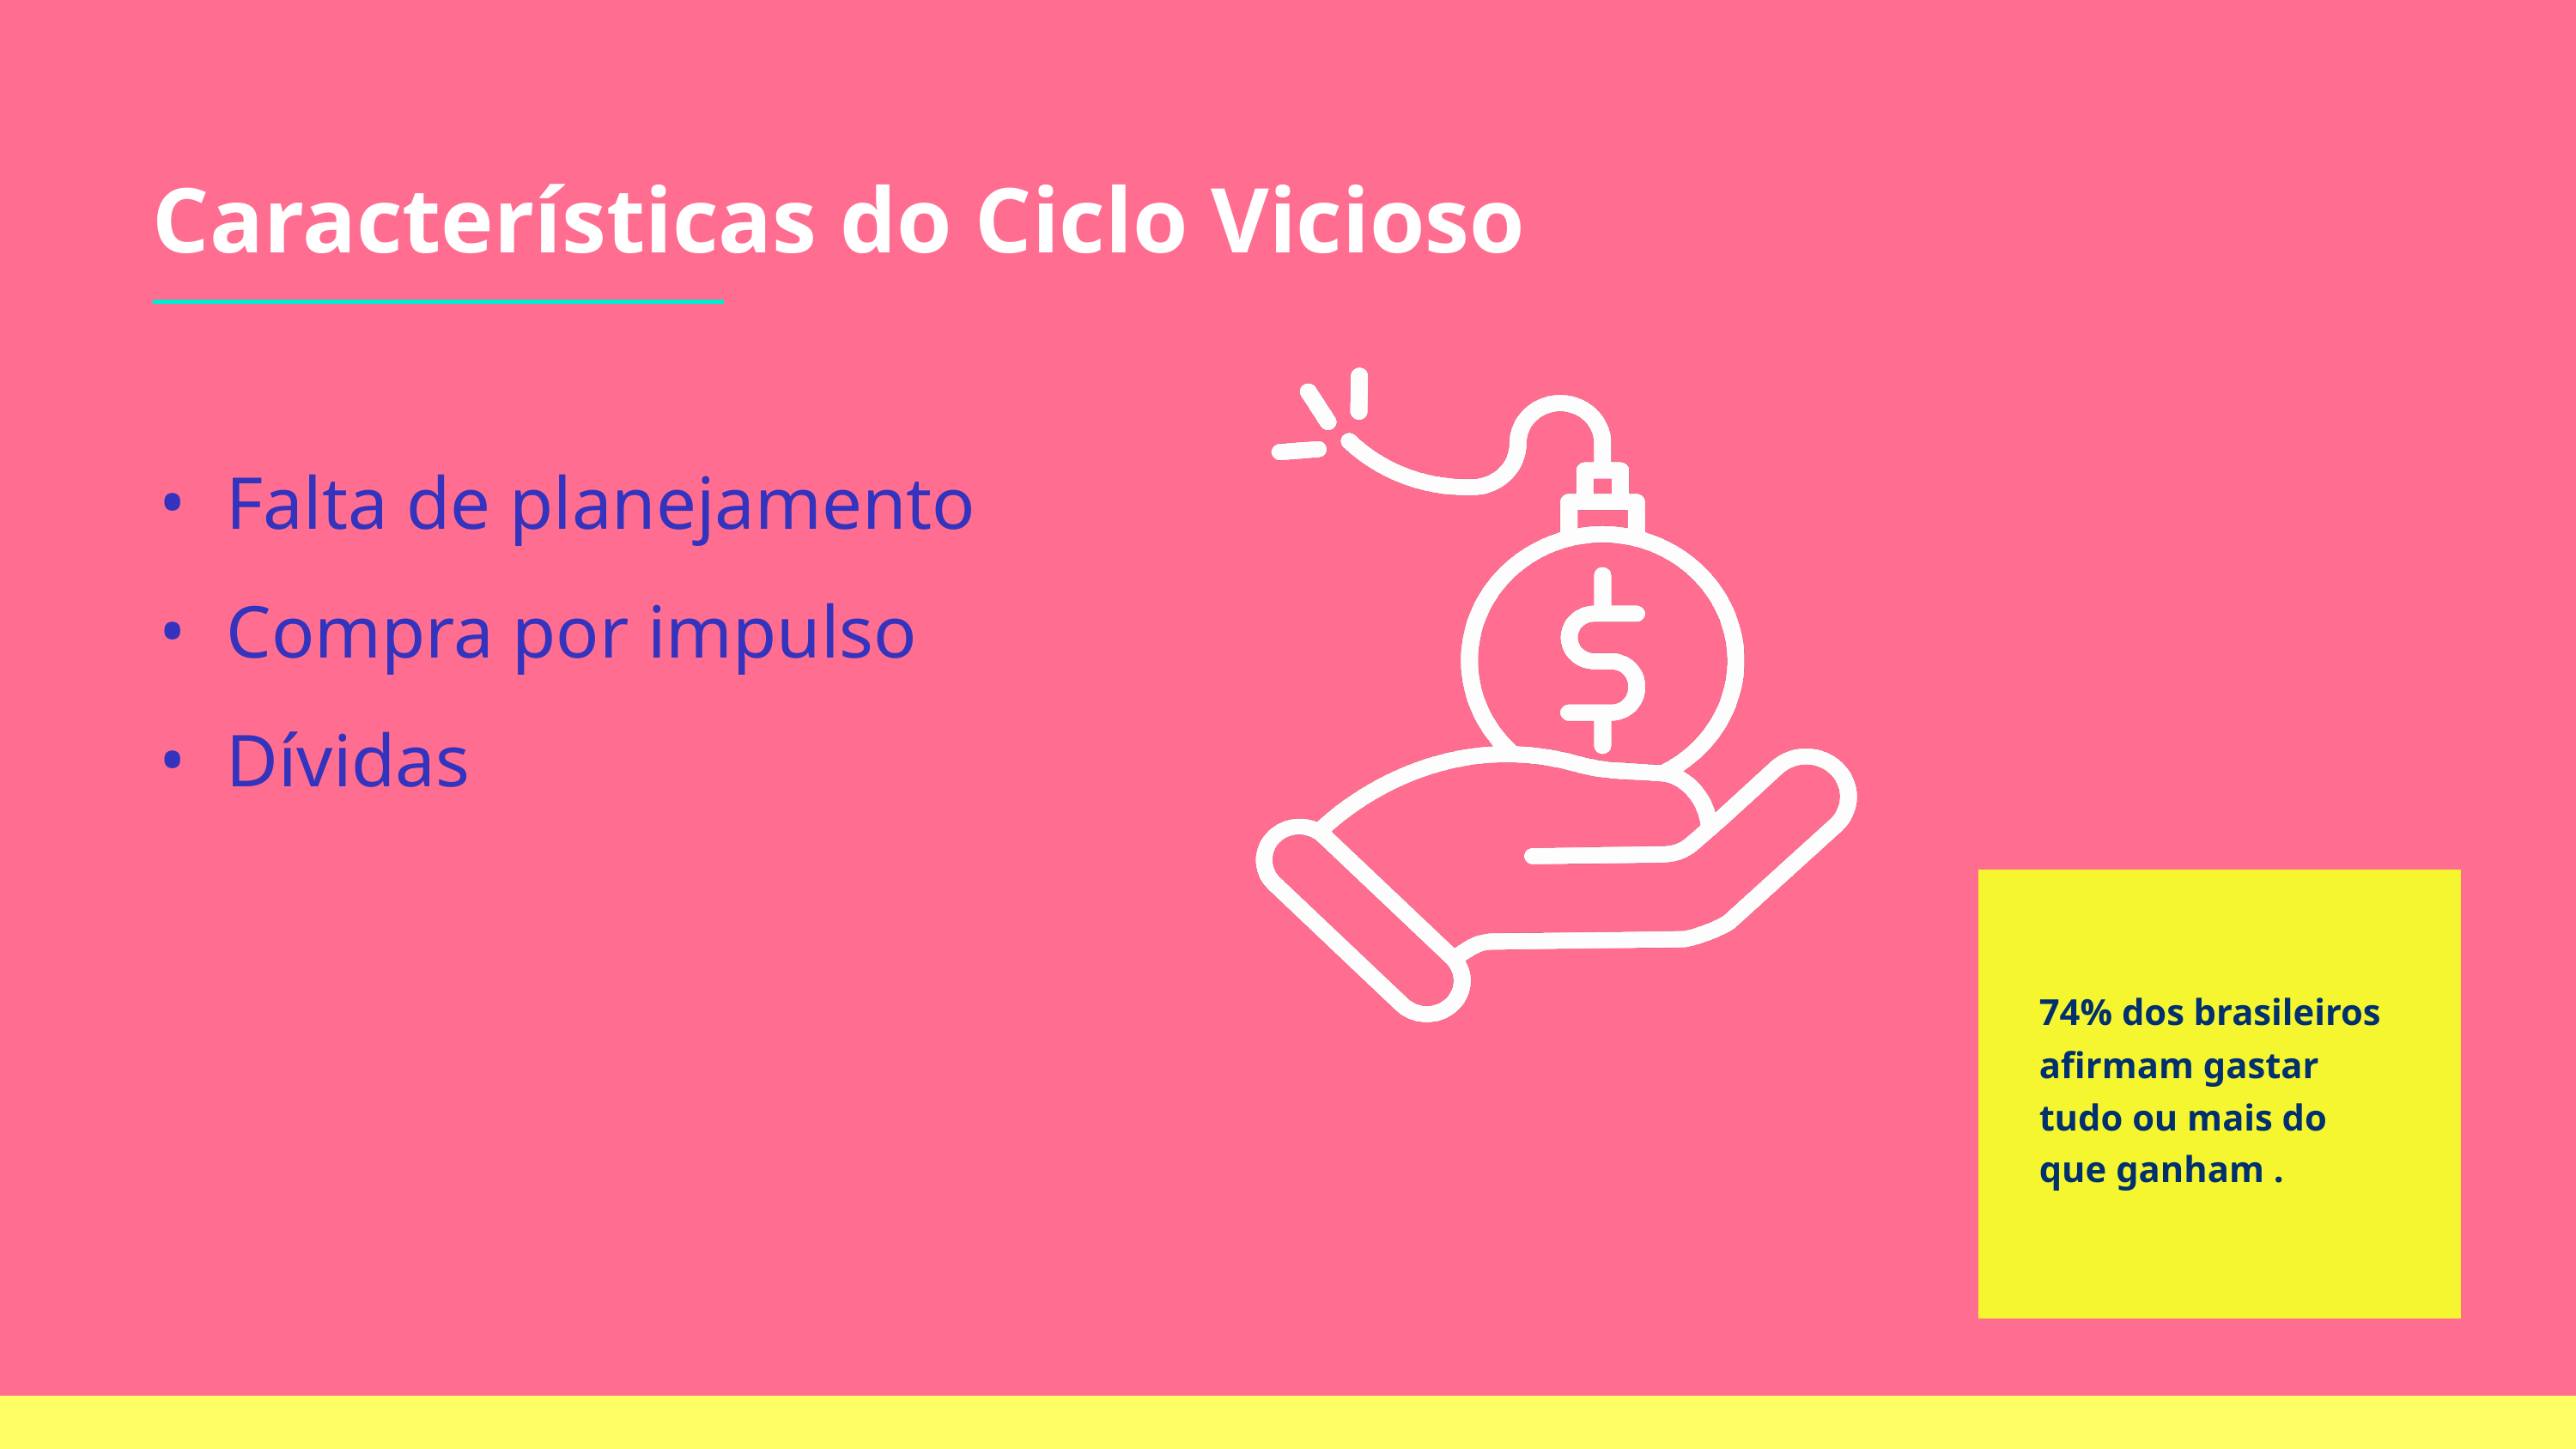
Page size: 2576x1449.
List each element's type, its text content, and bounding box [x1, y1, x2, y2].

text_box [1251, 367, 1860, 1022]
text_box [0, 1395, 2576, 1449]
text_box Falta de planejamento Compra por impulso Dívidas [74, 414, 1021, 801]
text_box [1978, 842, 2462, 1319]
text_box Características do Ciclo Vicioso [152, 157, 1903, 270]
